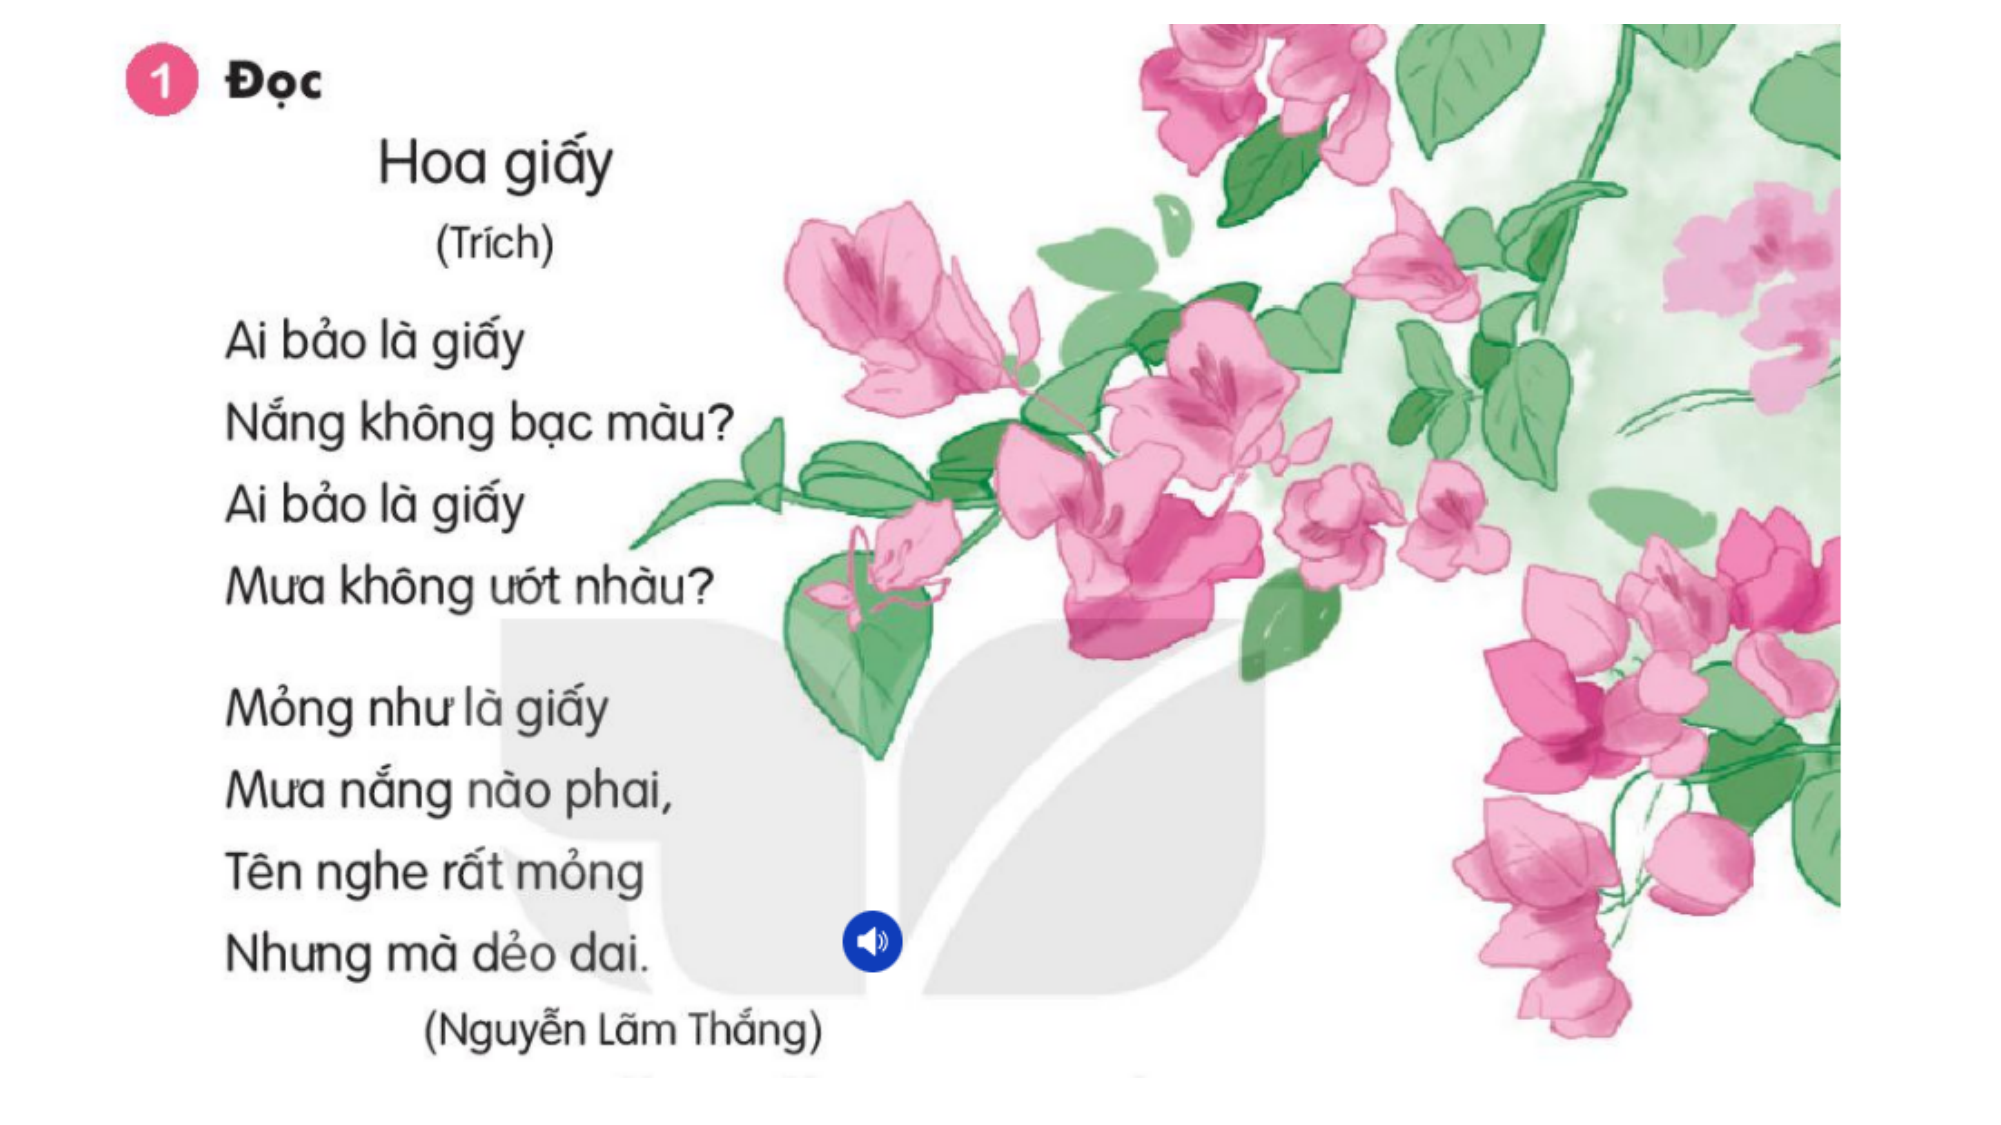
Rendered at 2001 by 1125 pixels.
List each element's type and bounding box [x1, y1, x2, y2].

picture [110, 24, 1852, 1078]
